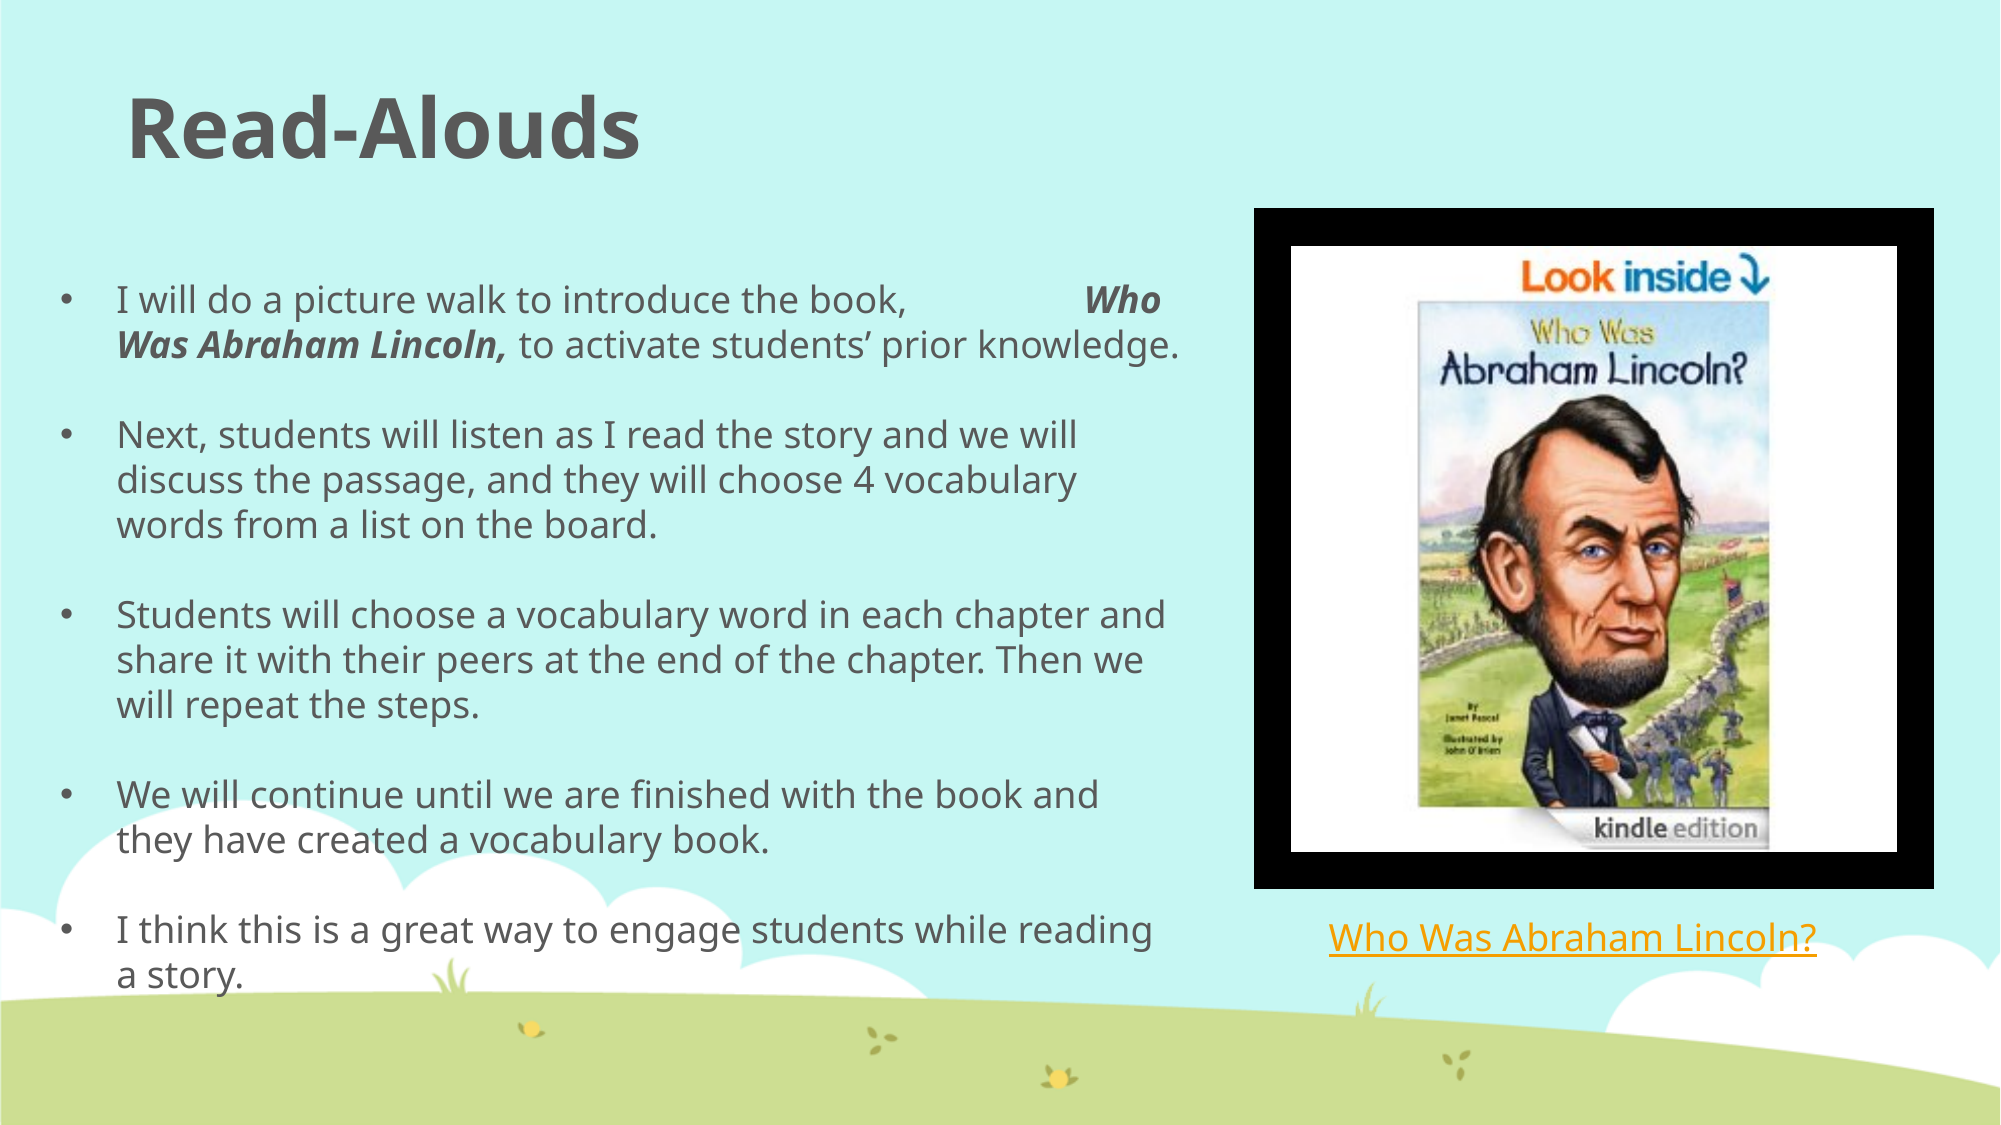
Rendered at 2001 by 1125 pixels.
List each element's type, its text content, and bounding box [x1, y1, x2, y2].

picture [0, 0, 2001, 1125]
text_box Read-Alouds I will do a picture walk to introduce the book, Who Was Abraham Lincoln, to activate students’ prior knowledge. Next, students will listen as I read the story and we will discuss the passage, and they will choose 4 vocabulary words from a list on the board. Students will choose a vocabulary word in each chapter and share it with their peers at the end of the chapter. Then we will repeat the steps. We will continue until we are finished with the book and they have created a vocabulary book. I think this is a great way to engage students while reading a story. [45, 68, 1198, 1125]
text_box Who Was Abraham Lincoln? [1313, 906, 1834, 973]
